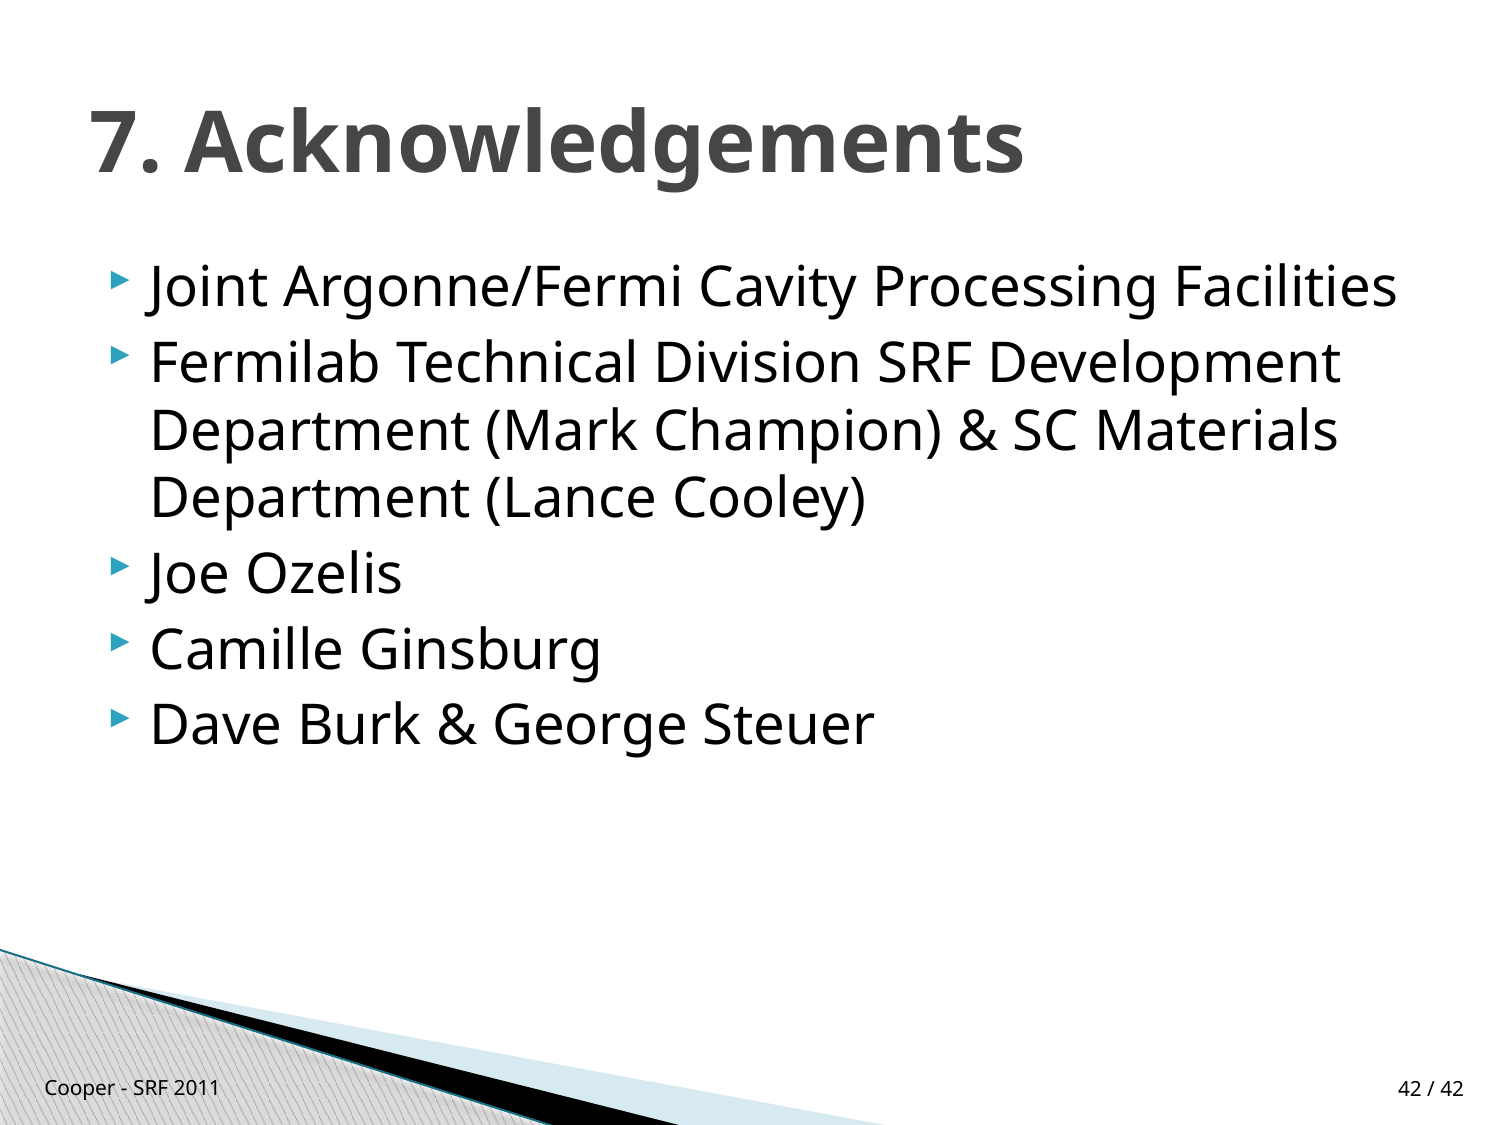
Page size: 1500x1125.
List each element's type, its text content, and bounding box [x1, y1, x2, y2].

footer Cooper - SRF 2011 [0, 1050, 236, 1110]
slide_number 42 / 42 [1362, 1051, 1479, 1112]
list Joint Argonne/Fermi Cavity Processing Facilities Fermilab Technical Division SRF Development Department (Mark Champion) & SC Materials Department (Lance Cooley) Joe Ozelis Camille Ginsburg Dave Burk & George Steuer [75, 243, 1425, 986]
title 7. Acknowledgements [75, 45, 1425, 233]
